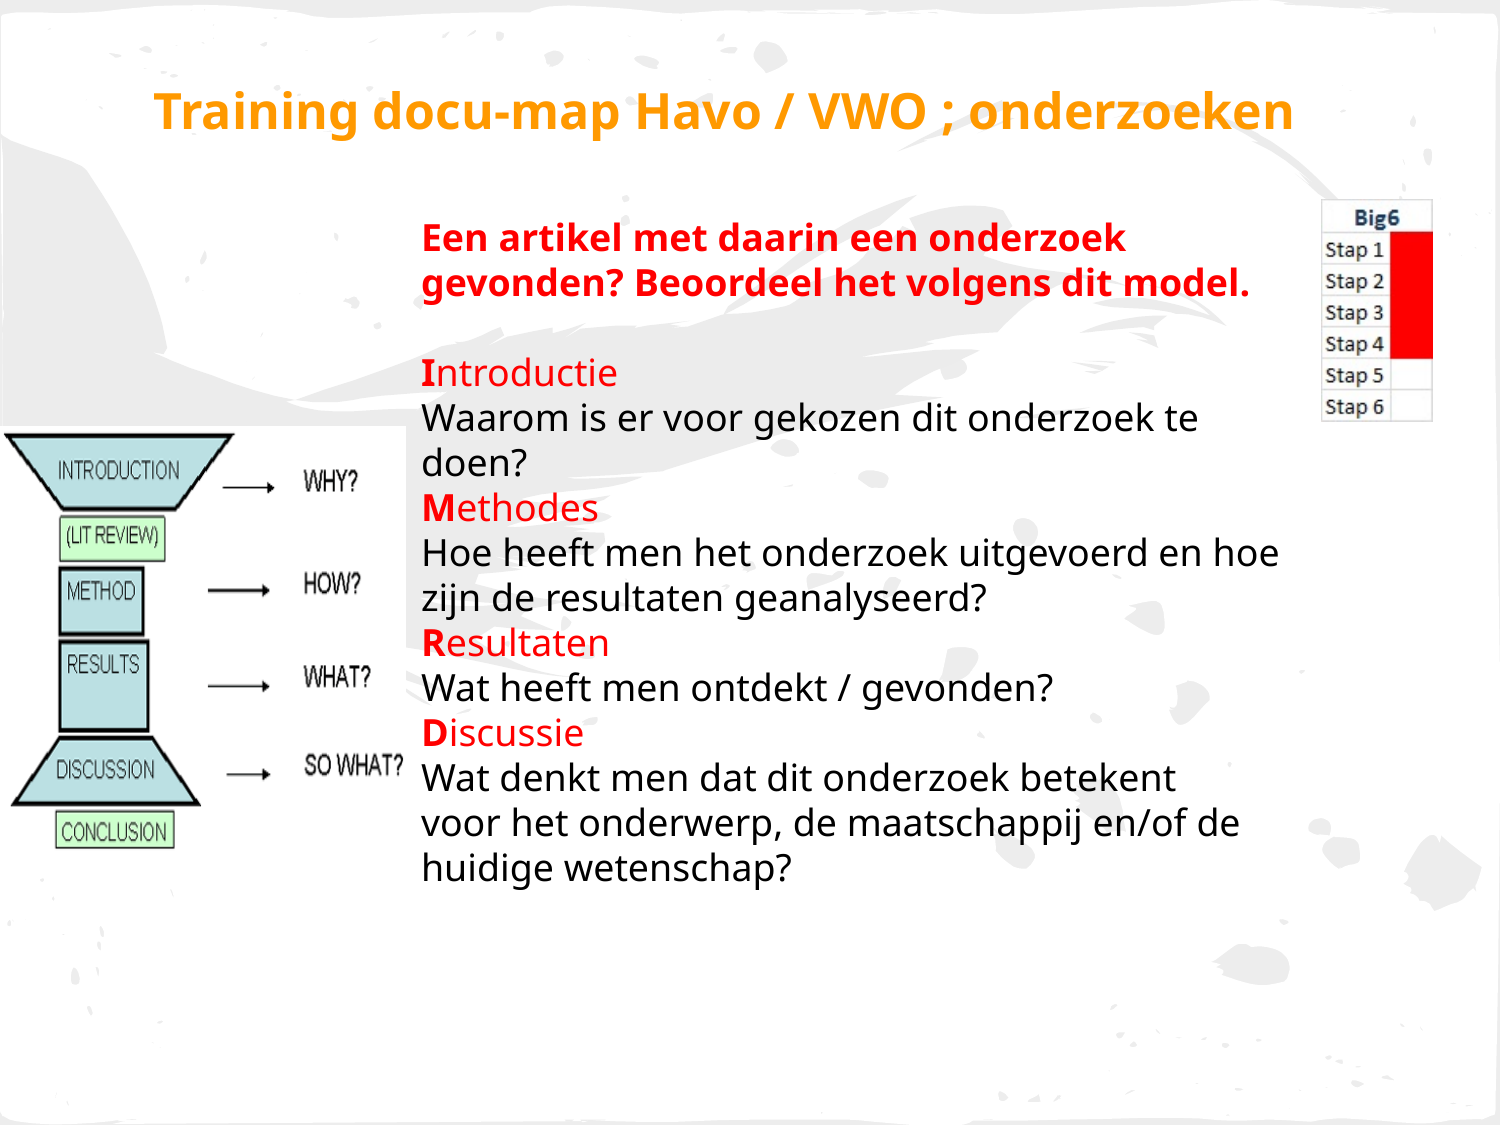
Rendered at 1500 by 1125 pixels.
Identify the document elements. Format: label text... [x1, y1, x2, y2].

list Een artikel met daarin een onderzoek gevonden? Beoordeel het volgens dit model. Introductie Waarom is er voor gekozen dit onderzoek te doen? Methodes Hoe heeft men het onderzoek uitgevoerd en hoe zijn de resultaten geanalyseerd? Resultaten Wat heeft men ontdekt / gevonden? Discussie Wat denkt men dat dit onderzoek betekent voor het onderwerp, de maatschappij en/of de huidige wetenschap? [406, 199, 1322, 983]
picture [0, 426, 407, 853]
picture [1321, 199, 1434, 422]
title Training docu-map Havo / VWO ; onderzoeken [49, 81, 1400, 155]
